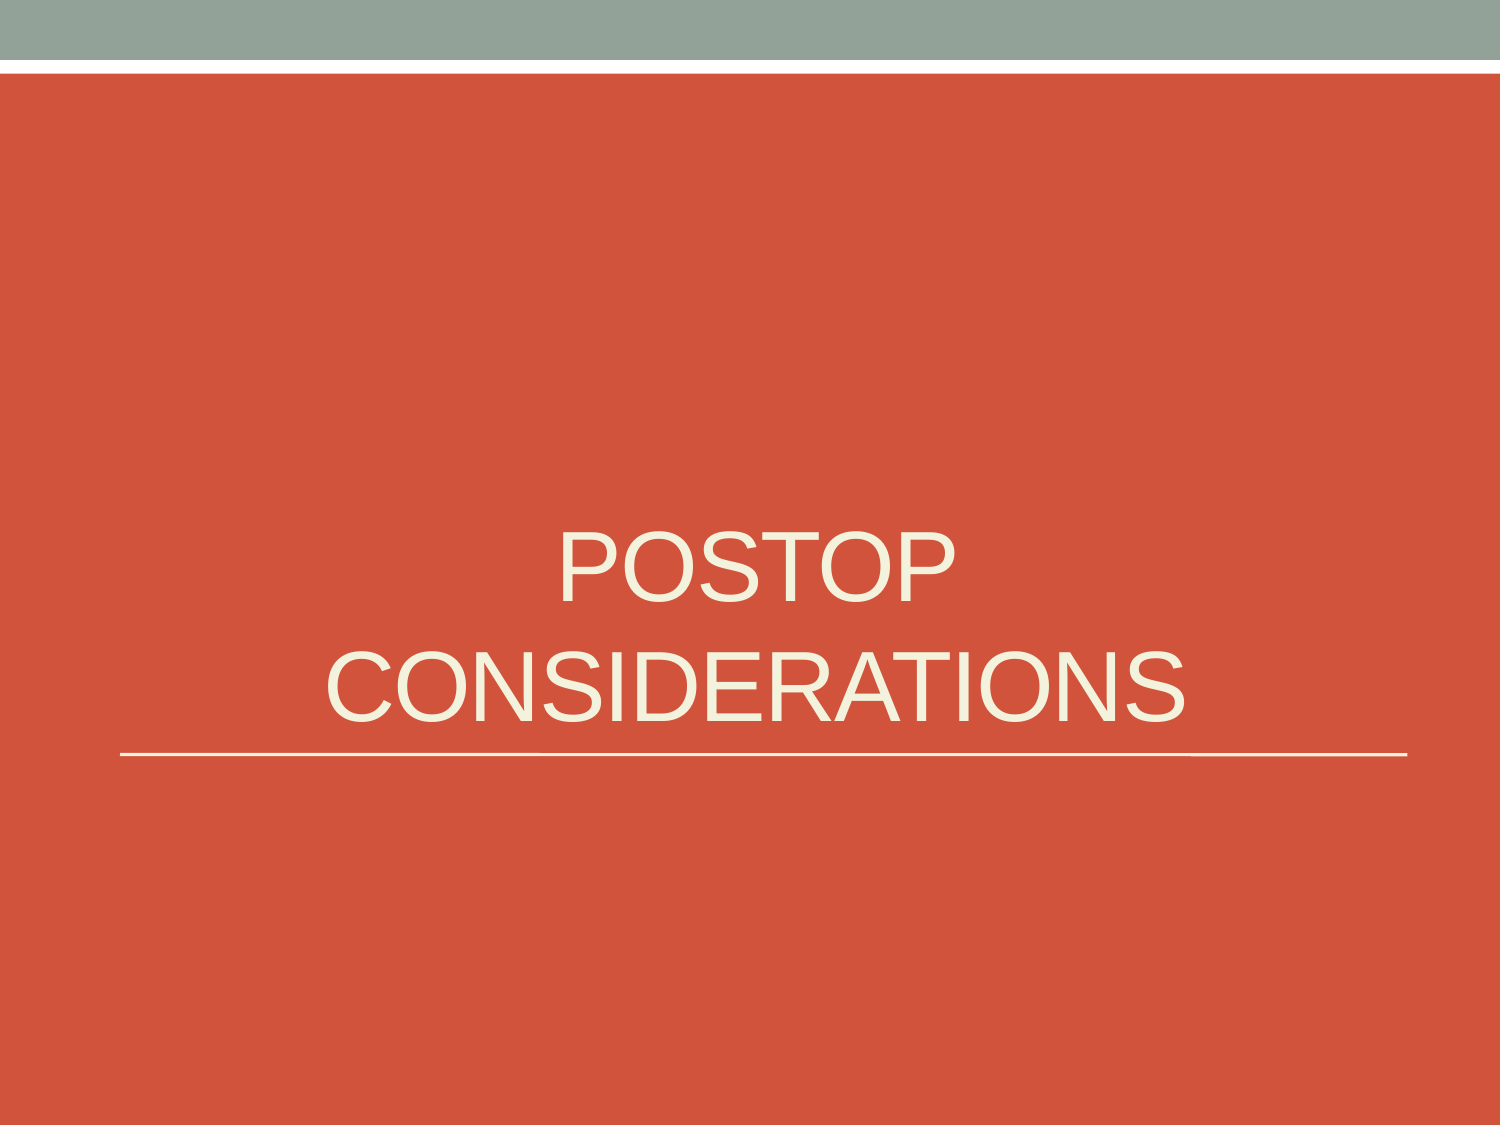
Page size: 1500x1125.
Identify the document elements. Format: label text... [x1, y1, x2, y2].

title Postop Considerations [118, 387, 1394, 749]
